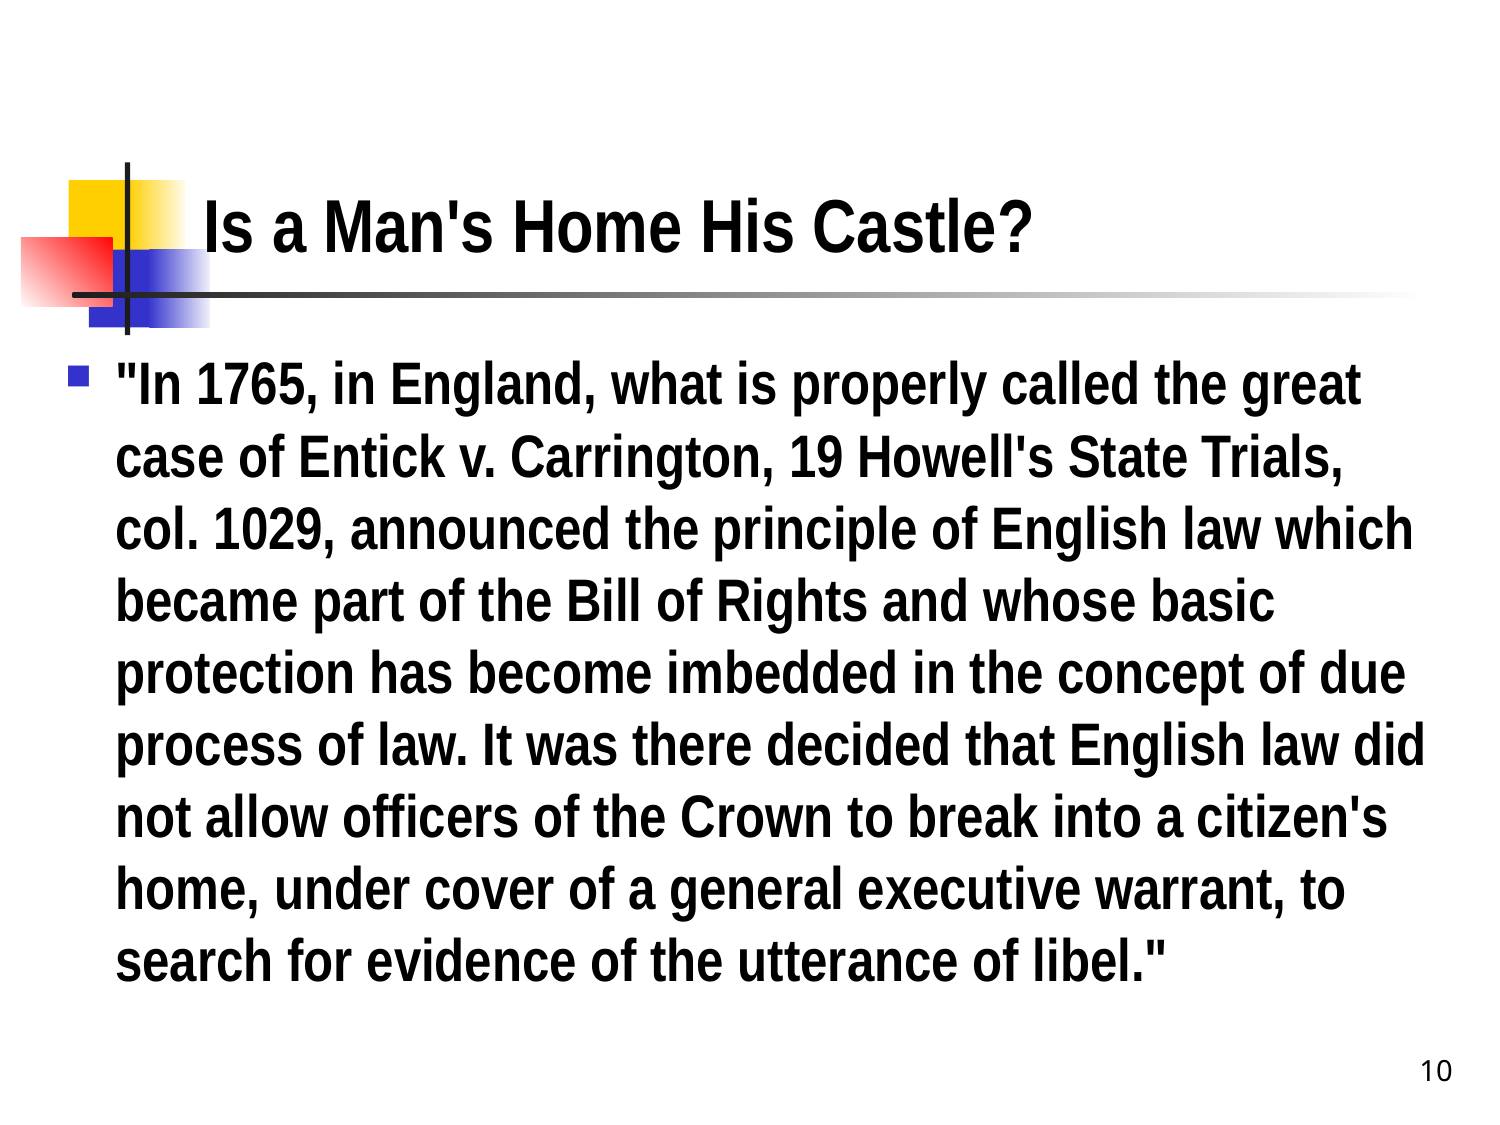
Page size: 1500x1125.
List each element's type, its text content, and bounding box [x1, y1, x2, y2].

slide_number 10 [1155, 1024, 1468, 1100]
list "In 1765, in England, what is properly called the great case of Entick v. Carrington, 19 Howell's State Trials, col. 1029, announced the principle of English law which became part of the Bill of Rights and whose basic protection has become imbedded in the concept of due process of law. It was there decided that English law did not allow officers of the Crown to break into a citizen's home, under cover of a general executive warrant, to search for evidence of the utterance of libel." [50, 337, 1450, 1075]
title Is a Man's Home His Castle? [188, 35, 1468, 275]
